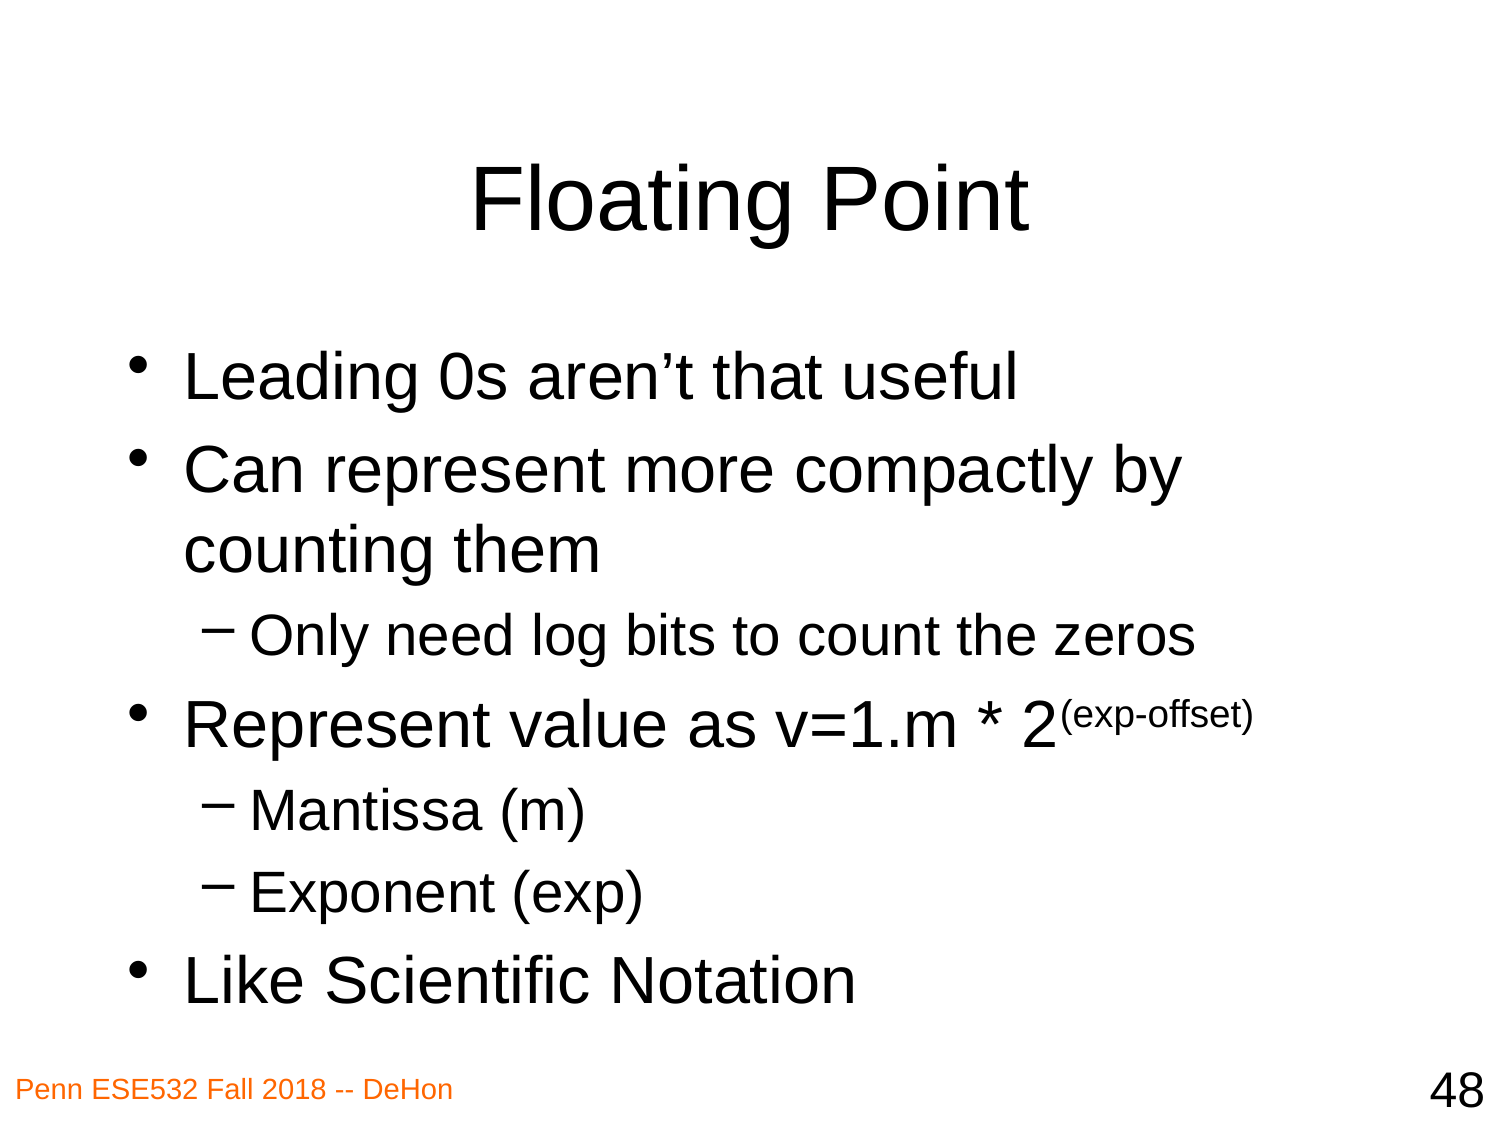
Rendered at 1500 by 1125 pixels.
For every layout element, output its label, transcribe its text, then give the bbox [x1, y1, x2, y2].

list Leading 0s aren’t that useful Can represent more compactly by counting them Only need log bits to count the zeros Represent value as v=1.m * 2(exp-offset) Mantissa (m) Exponent (exp) Like Scientific Notation [112, 324, 1388, 1076]
slide_number 48 [1187, 1049, 1500, 1125]
slide_number Penn ESE532 Fall 2018 -- DeHon [0, 1062, 576, 1125]
title Floating Point [112, 99, 1388, 288]
